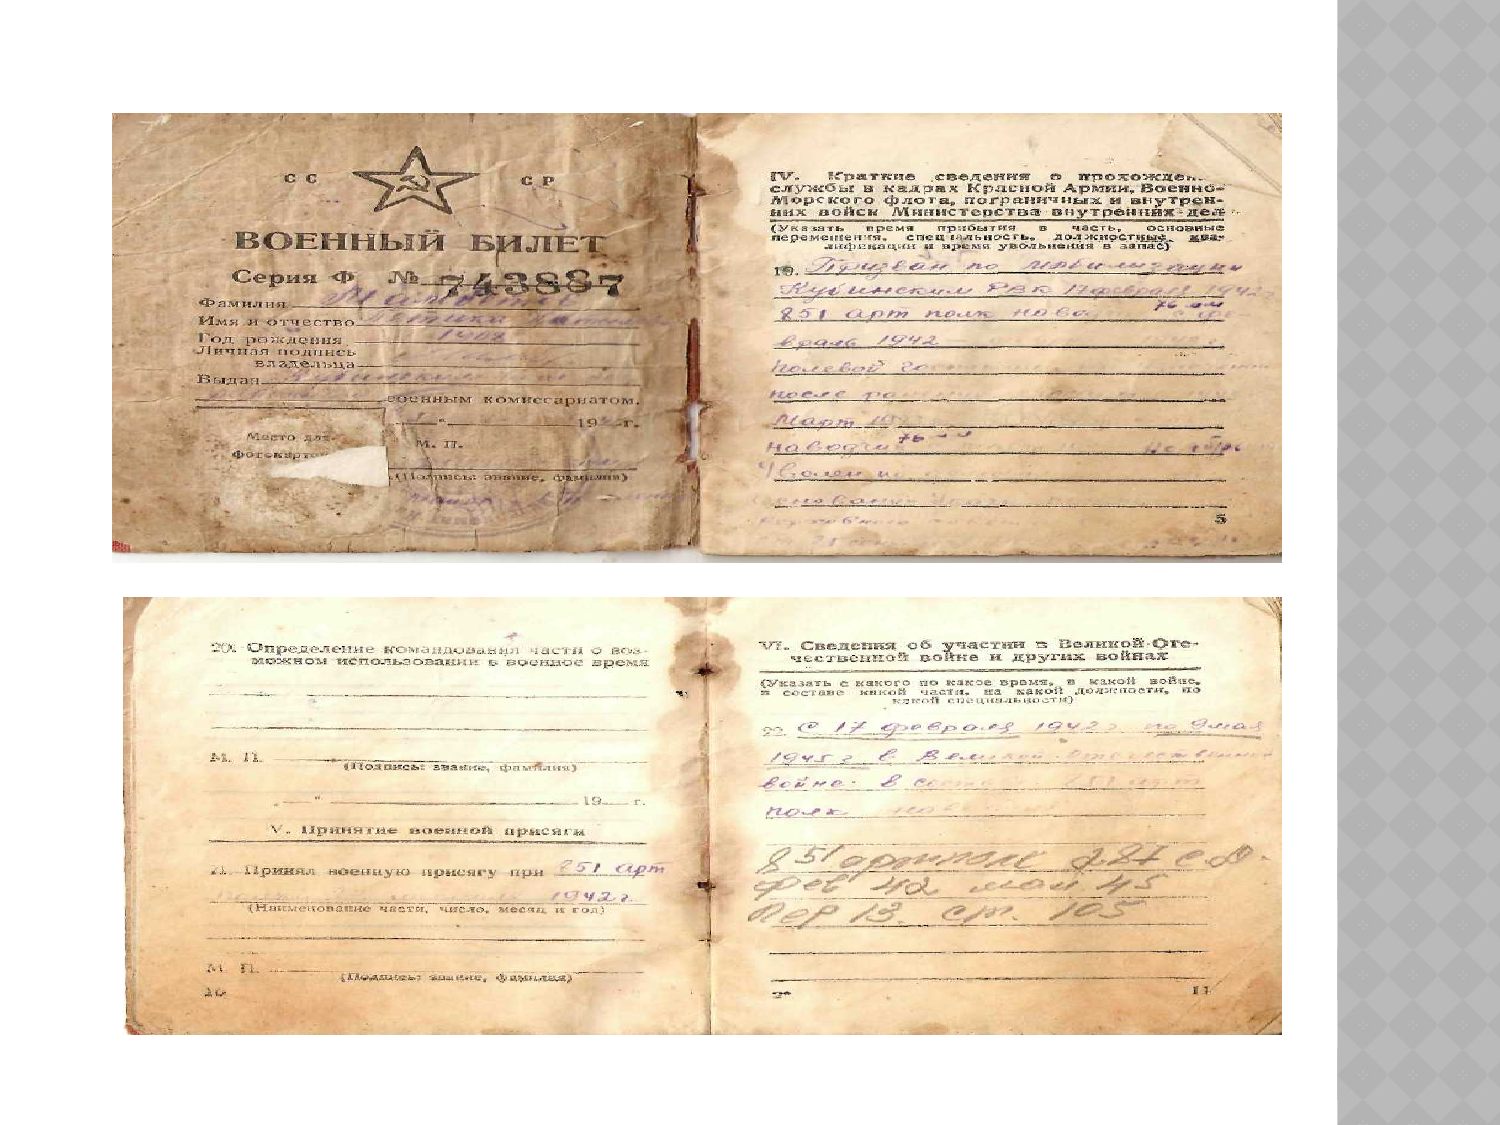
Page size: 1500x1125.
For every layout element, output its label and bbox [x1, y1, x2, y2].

list [111, 113, 1282, 563]
picture [123, 597, 1282, 1036]
